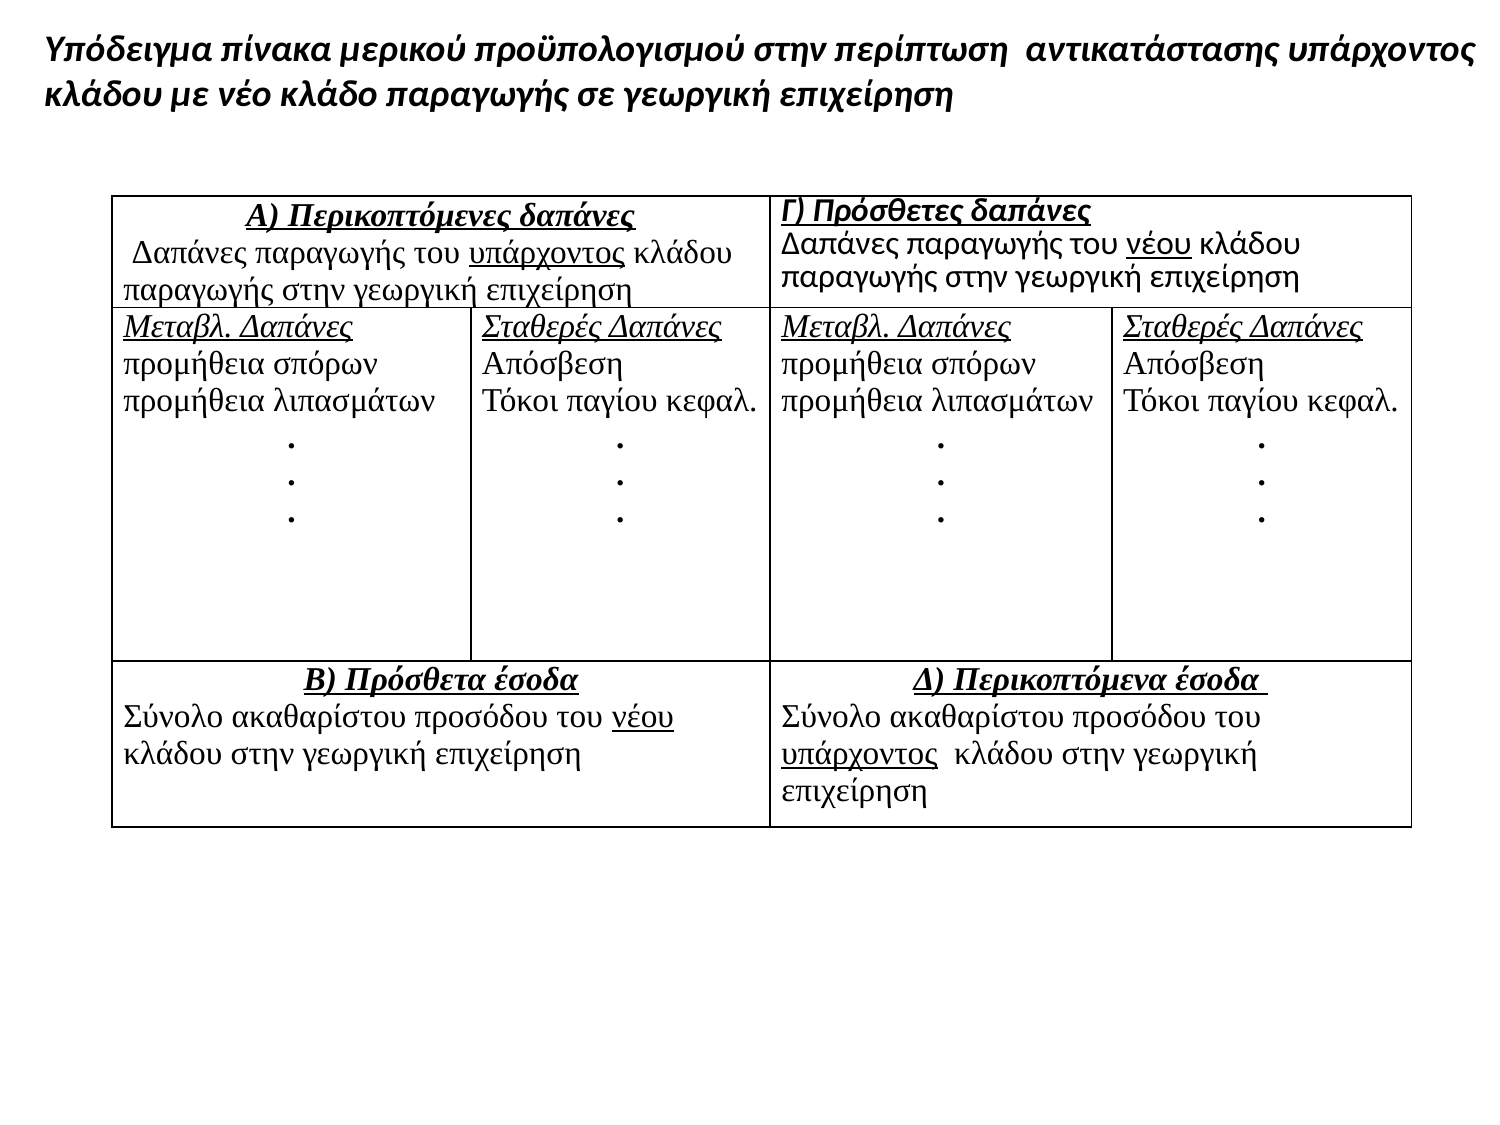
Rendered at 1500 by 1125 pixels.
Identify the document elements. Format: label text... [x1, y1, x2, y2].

table_header A) Περικοπτόμενες δαπάνες Δαπάνες παραγωγής του υπάρχοντος κλάδου παραγωγής στην γεωργική επιχείρηση [113, 197, 769, 307]
text_box Υπόδειγμα πίνακα μερικού προϋπολογισμού στην περίπτωση αντικατάστασης υπάρχοντος κλάδου με νέο κλάδο παραγωγής σε γεωργική επιχείρηση [29, 0, 1459, 185]
table_cell Μεταβλ. Δαπάνες προμήθεια σπόρων προμήθεια λιπασμάτων . . . [771, 308, 1111, 660]
table_cell Β) Πρόσθετα έσοδα Σύνολο ακαθαρίστου προσόδου του νέου κλάδου στην γεωργική επιχείρηση [113, 662, 769, 826]
table_cell Σταθερές Δαπάνες Απόσβεση Τόκοι παγίου κεφαλ. . . . [1113, 308, 1411, 660]
table_cell Σταθερές Δαπάνες Απόσβεση Τόκοι παγίου κεφαλ. . . . [472, 308, 769, 660]
table_cell Μεταβλ. Δαπάνες προμήθεια σπόρων προμήθεια λιπασμάτων . . . [113, 308, 470, 660]
table_header Γ) Πρόσθετες δαπάνες Δαπάνες παραγωγής του νέου κλάδου παραγωγής στην γεωργική επιχείρηση [771, 197, 1411, 307]
table_cell Δ) Περικοπτόμενα έσοδα Σύνολο ακαθαρίστου προσόδου του υπάρχοντος κλάδου στην γεωργική επιχείρηση [771, 662, 1411, 826]
